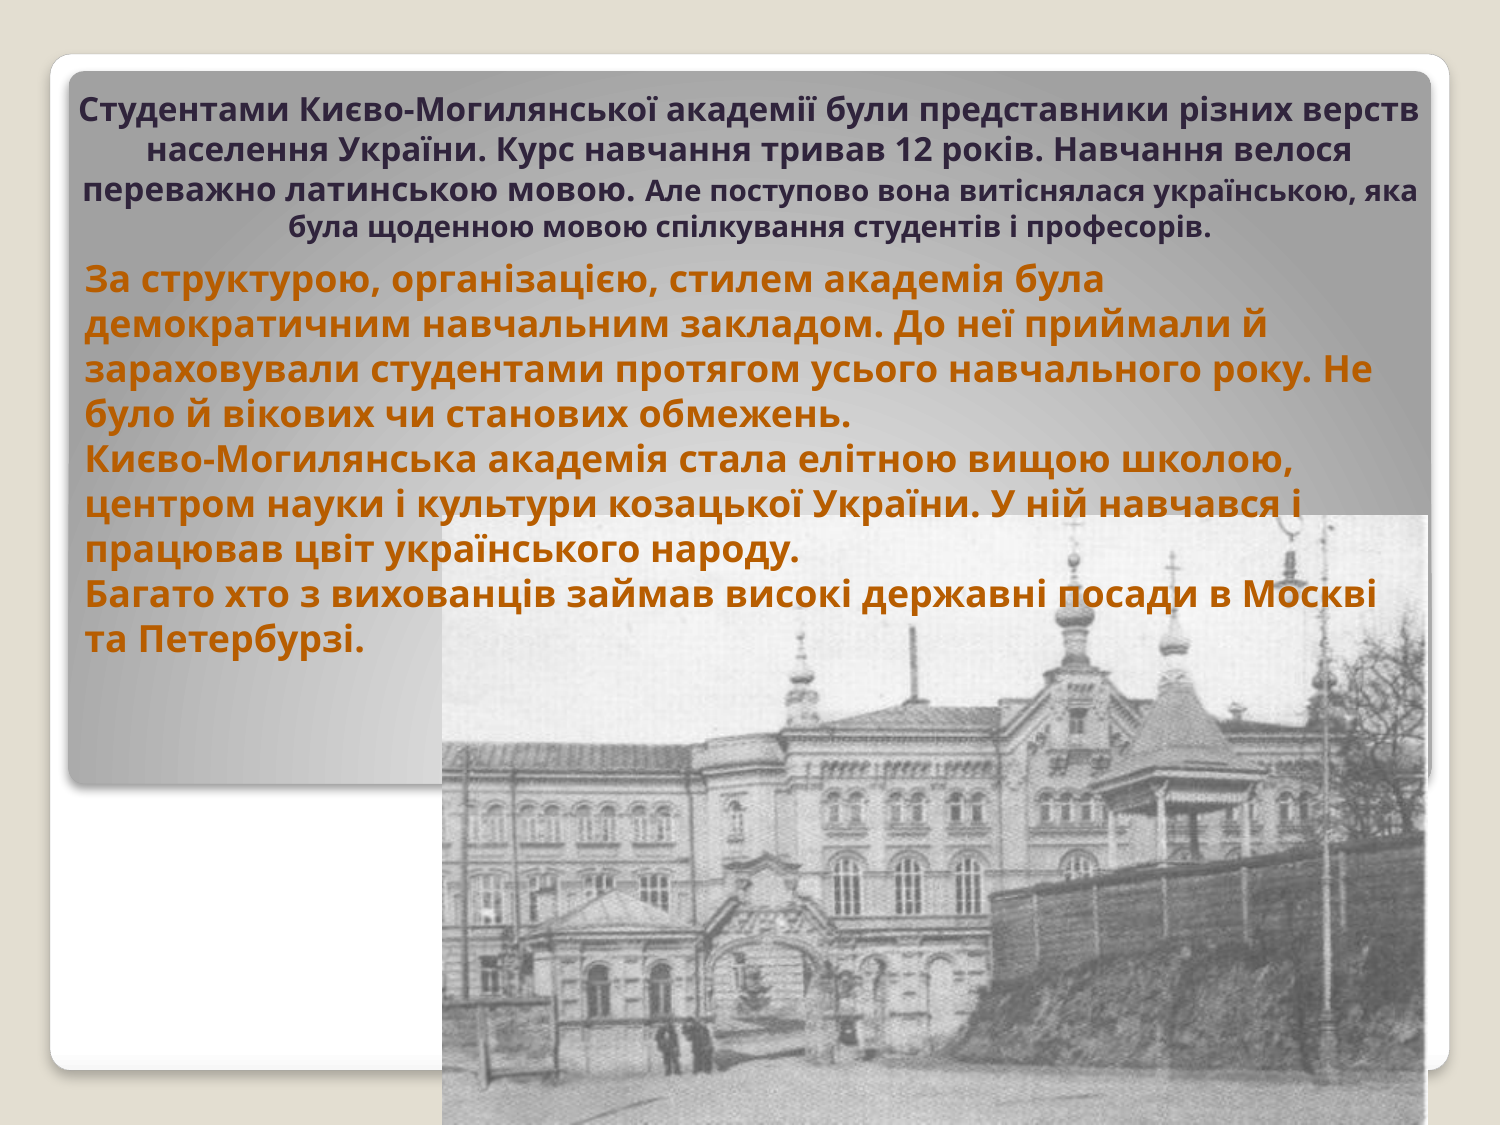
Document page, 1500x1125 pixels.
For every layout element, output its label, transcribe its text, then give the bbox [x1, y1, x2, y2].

list За структурою, організацією, стилем академія була демократичним навчальним закладом. До неї приймали й зараховували студентами протягом усього навчального року. Не було й вікових чи станових обмежень. Києво-Могилянська академія стала елітною вищою школою, центром науки і культури козацької України. У ній навчався і працював цвіт українського народу. Багато хто з вихованців займав високі державні посади в Москві та Петербурзі. [64, 255, 1436, 764]
title Студентами Києво-Могилянської академії були представники різних верств населення України. Курс навчання тривав 12 років. Навчання велося переважно латинською мовою. Але поступово вона витіснялася українською, яка була щоденною мовою спілкування студентів і професорів. [53, 78, 1447, 244]
picture [442, 514, 1428, 1125]
